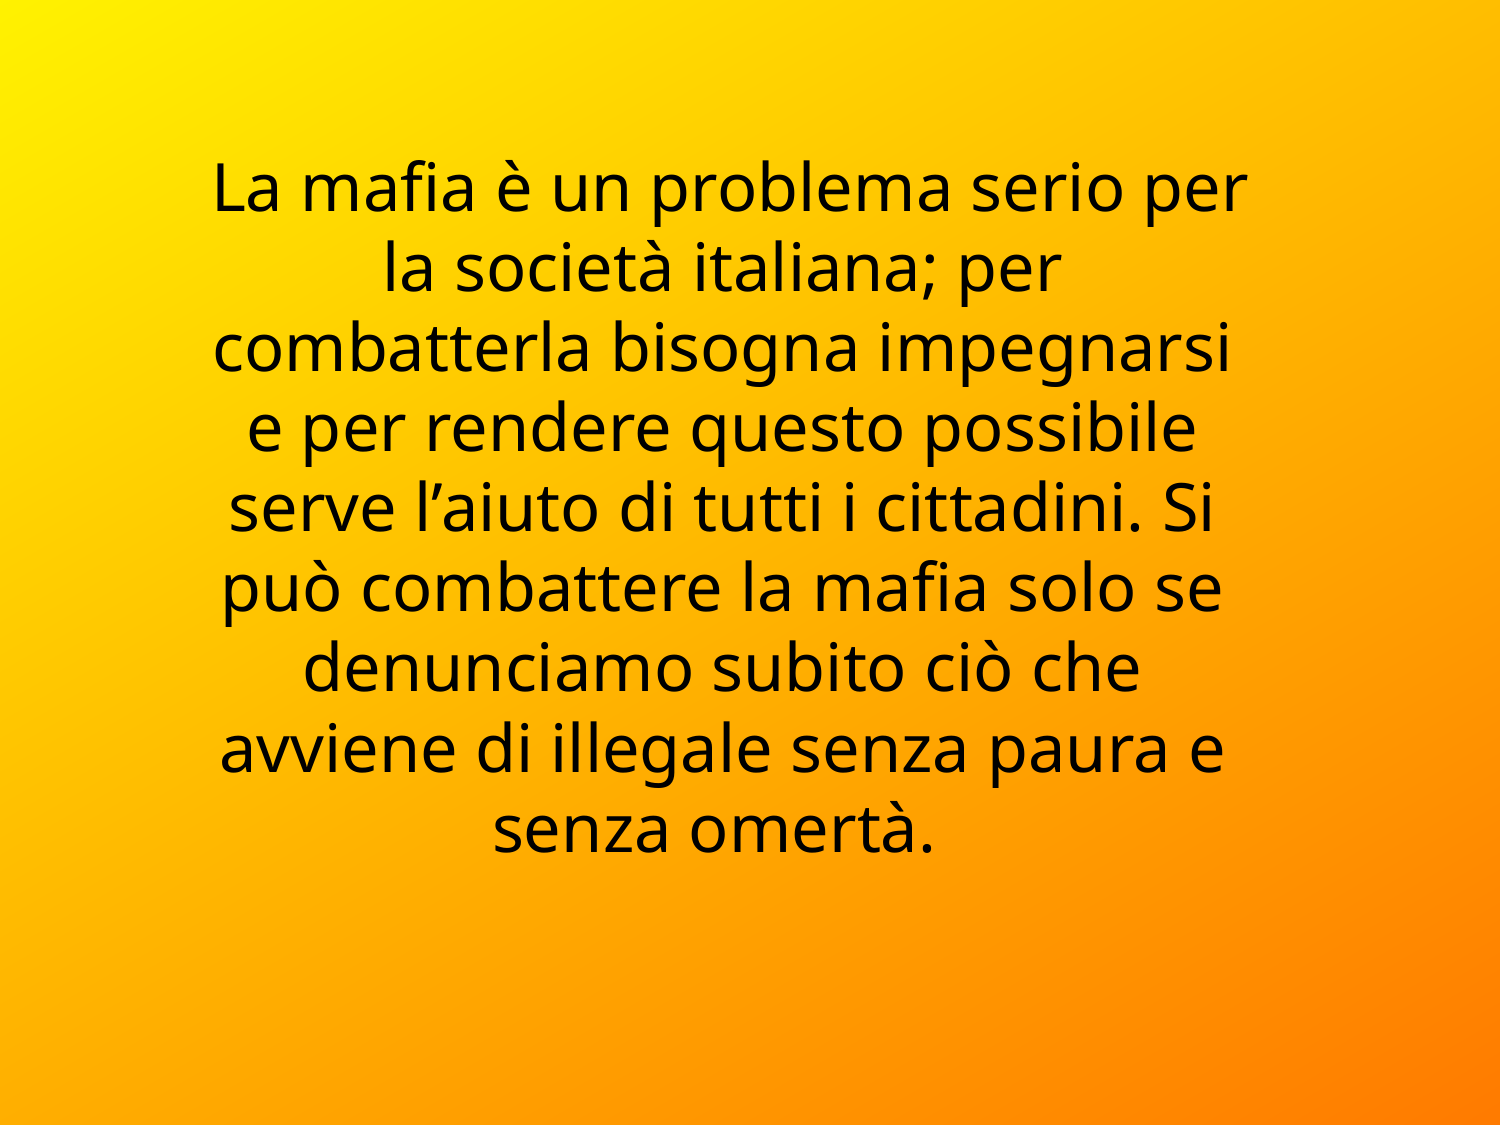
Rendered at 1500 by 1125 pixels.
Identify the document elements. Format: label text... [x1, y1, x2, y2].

subtitle La mafia è un problema serio per la società italiana; per combatterla bisogna impegnarsi e per rendere questo possibile serve l’aiuto di tutti i cittadini. Si può combattere la mafia solo se denunciamo subito ciò che avviene di illegale senza paura e senza omertà. [171, 137, 1275, 925]
